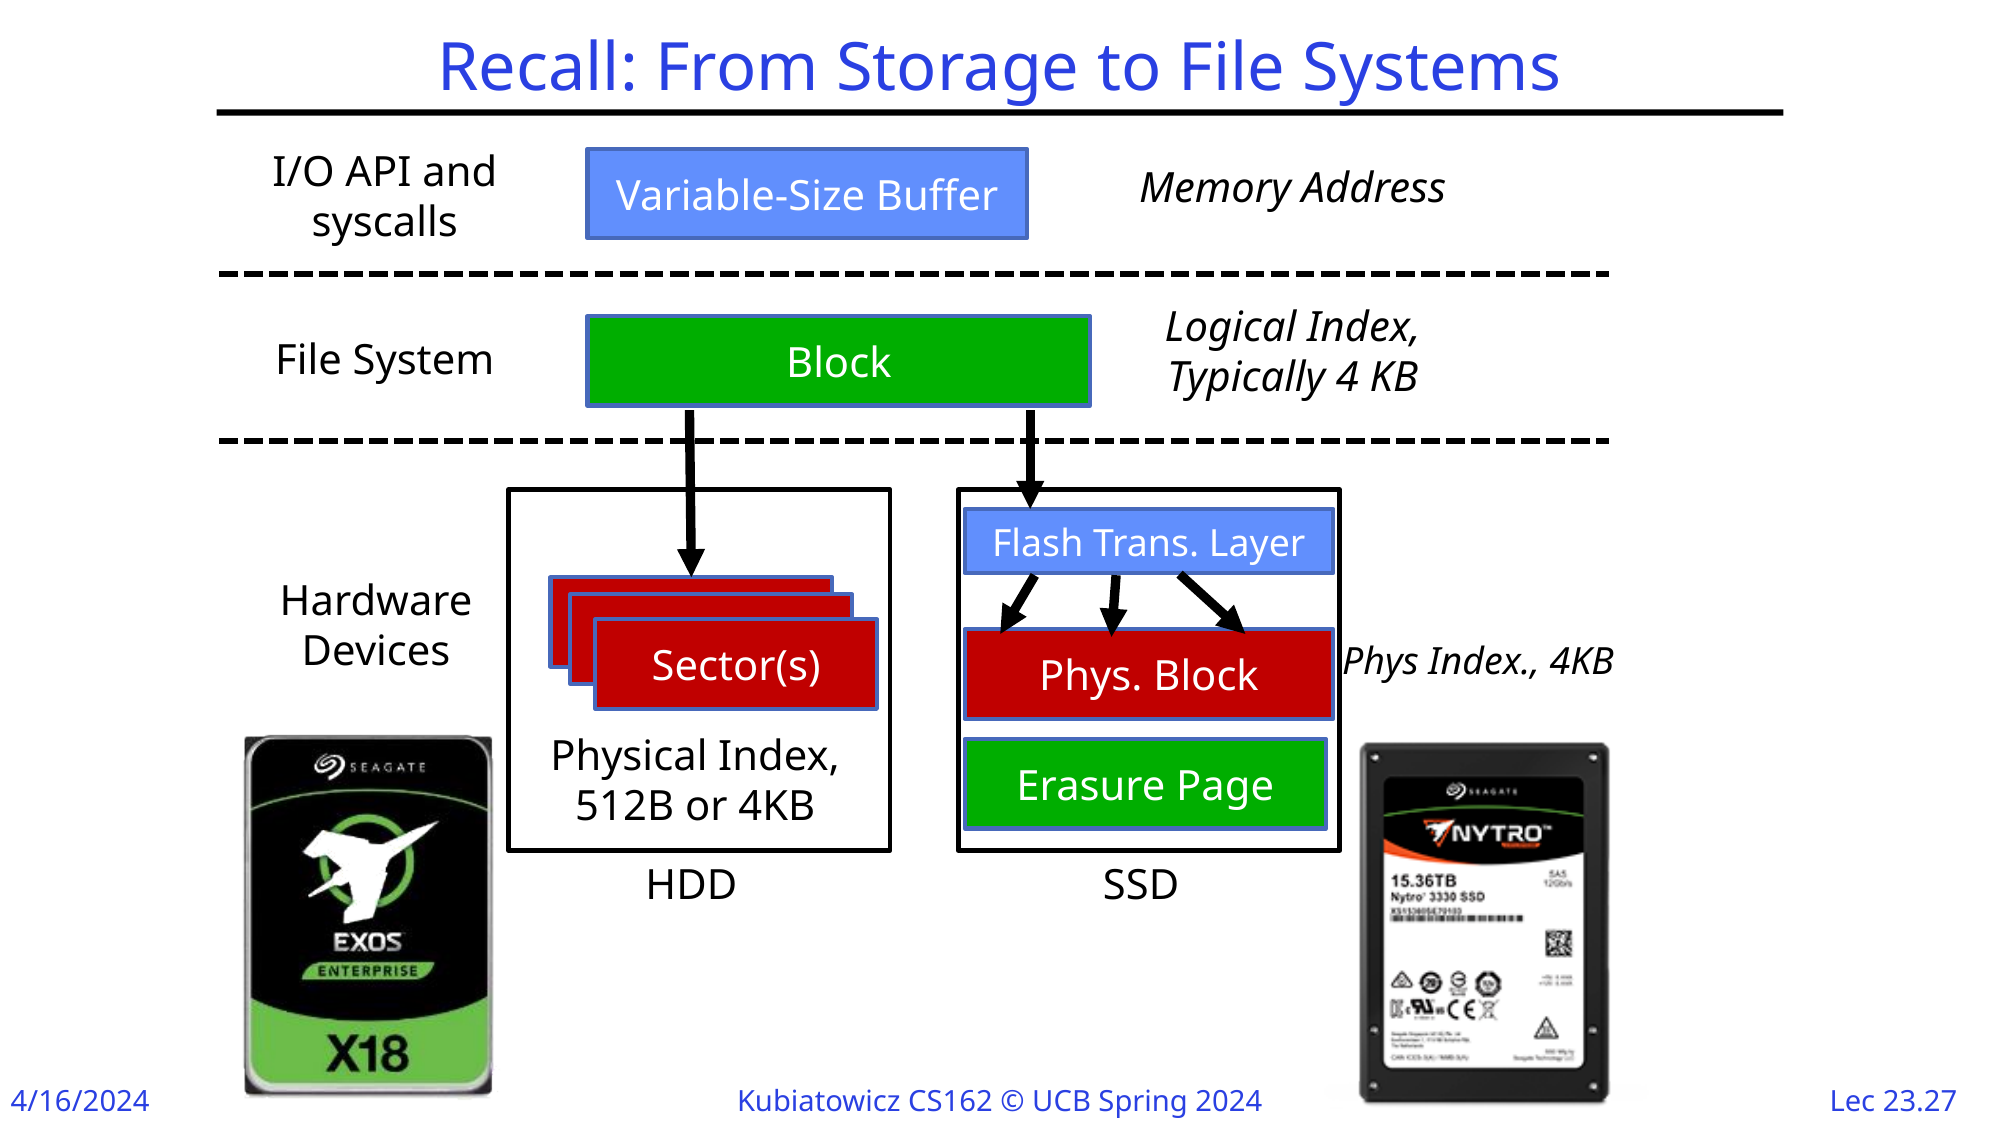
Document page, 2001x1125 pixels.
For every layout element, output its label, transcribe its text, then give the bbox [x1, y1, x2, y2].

text_box Block [585, 314, 1092, 408]
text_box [1179, 573, 1246, 635]
text_box Logical Index, Typically 4 KB [1126, 292, 1459, 408]
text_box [1111, 574, 1117, 637]
picture [1294, 733, 1676, 1114]
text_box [1000, 575, 1036, 635]
text_box Memory Address [1098, 153, 1488, 219]
picture [174, 724, 563, 1113]
text_box Hardware Devices [210, 566, 503, 681]
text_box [957, 489, 1340, 917]
text_box Variable-Size Buffer [585, 147, 1029, 240]
text_box Phys Index., 4KB [1346, 629, 1631, 689]
text_box I/O API and syscalls [219, 137, 551, 253]
title Recall: From Storage to File Systems [216, 24, 1784, 113]
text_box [508, 489, 891, 917]
text_box File System [219, 325, 551, 391]
